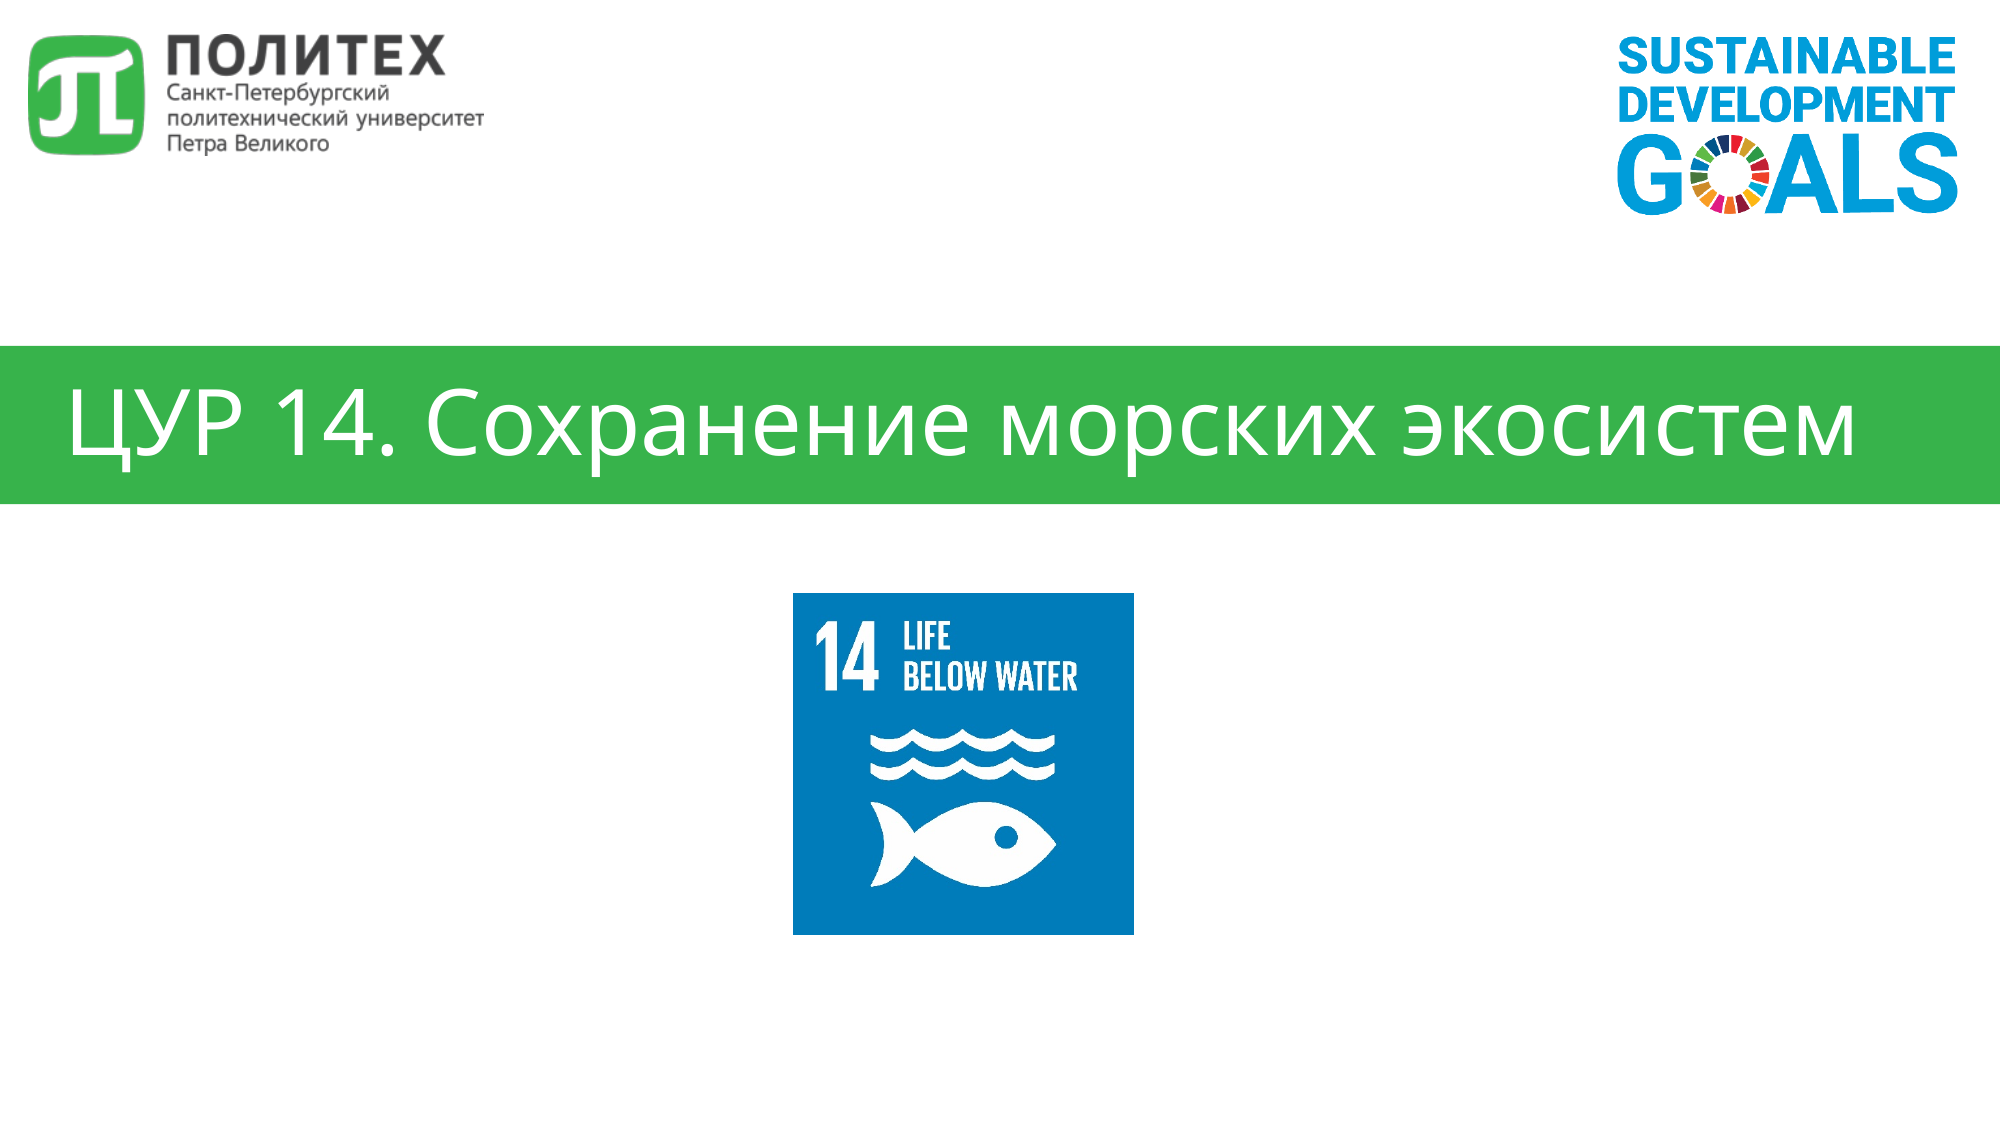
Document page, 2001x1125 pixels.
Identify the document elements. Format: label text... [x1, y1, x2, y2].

title ЦУР 14. Сохранение морских экосистем [49, 342, 1878, 483]
picture [948, 661, 962, 690]
picture [965, 661, 986, 690]
picture [843, 621, 879, 690]
picture [904, 661, 932, 690]
picture [904, 621, 914, 649]
picture [28, 34, 484, 156]
picture [996, 661, 1018, 690]
picture [1049, 661, 1060, 690]
picture [917, 621, 936, 649]
picture [871, 730, 1054, 753]
picture [1602, 15, 1973, 236]
picture [871, 802, 1055, 887]
picture [935, 661, 946, 690]
picture [1018, 661, 1033, 690]
picture [938, 621, 950, 650]
picture [817, 621, 837, 690]
text_box [0, 345, 2000, 505]
picture [1063, 661, 1077, 691]
picture [1034, 661, 1046, 690]
picture [871, 758, 1055, 780]
